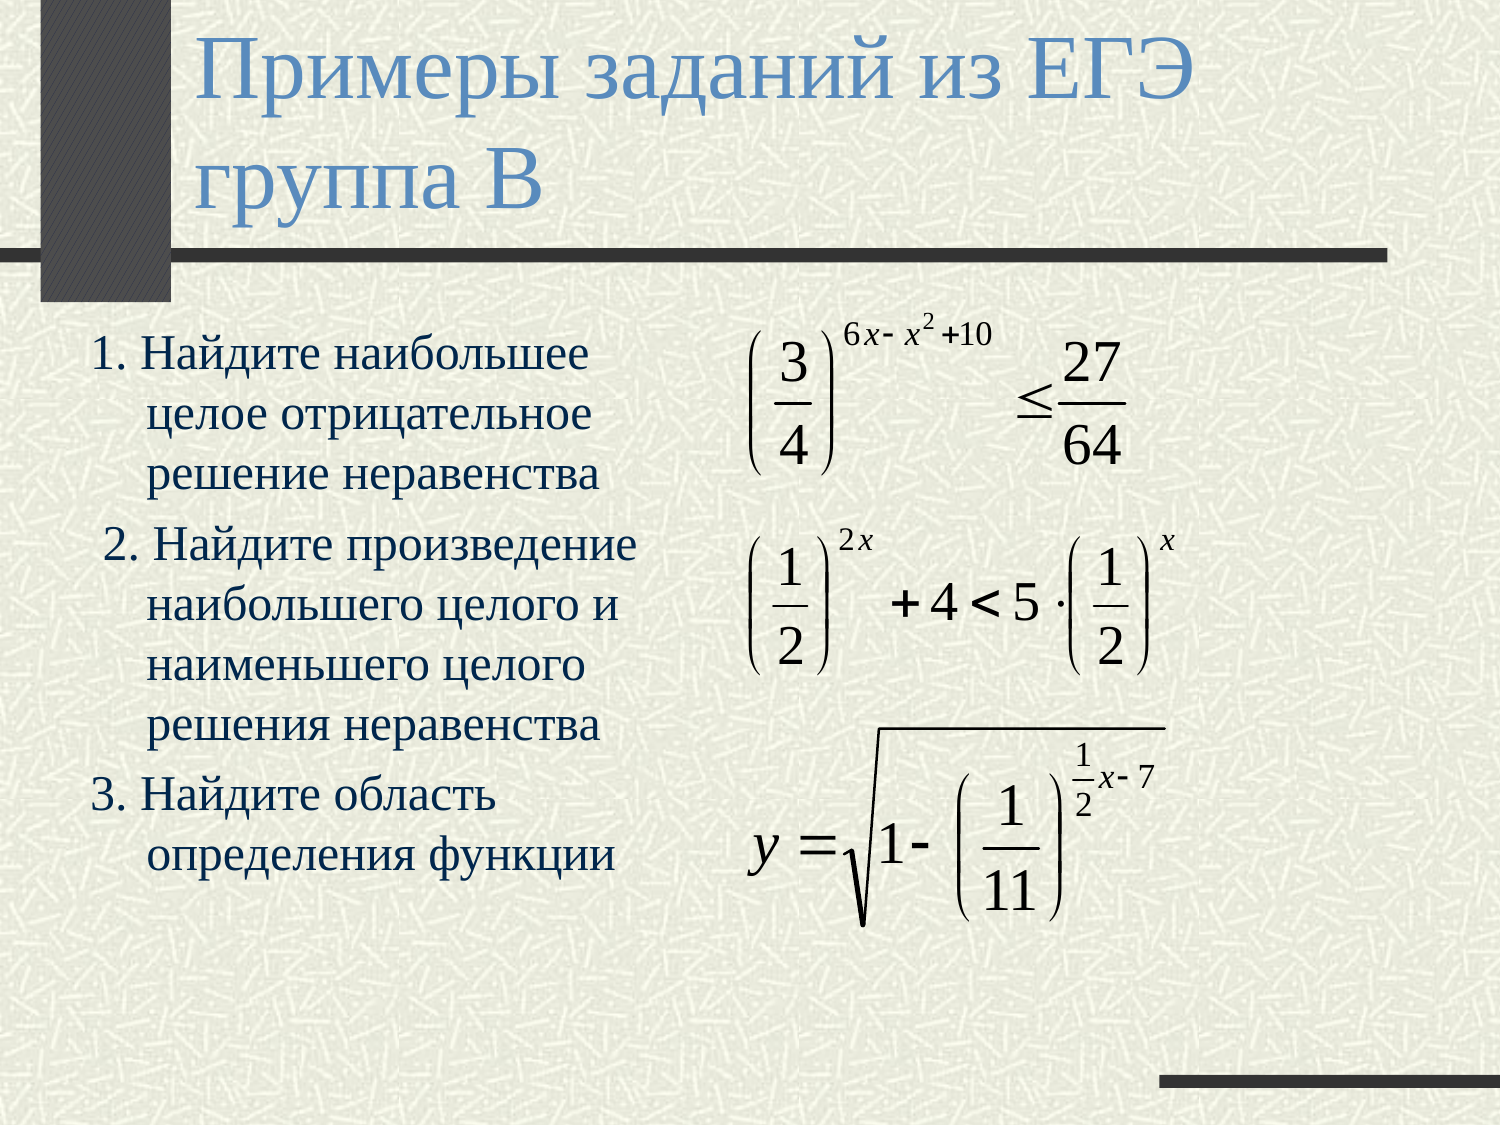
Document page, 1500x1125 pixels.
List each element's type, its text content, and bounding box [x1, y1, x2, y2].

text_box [737, 299, 1138, 488]
picture [0, 0, 1500, 1125]
picture [0, 0, 40, 248]
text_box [737, 712, 1176, 939]
title Примеры заданий из ЕГЭ группа В [179, 46, 1455, 235]
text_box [737, 512, 1188, 687]
list 1. Найдите наибольшее целое отрицательное решение неравенства 2. Найдите произведение наибольшего целого и наименьшего целого решения неравенства 3. Найдите область определения функции [74, 312, 701, 1001]
